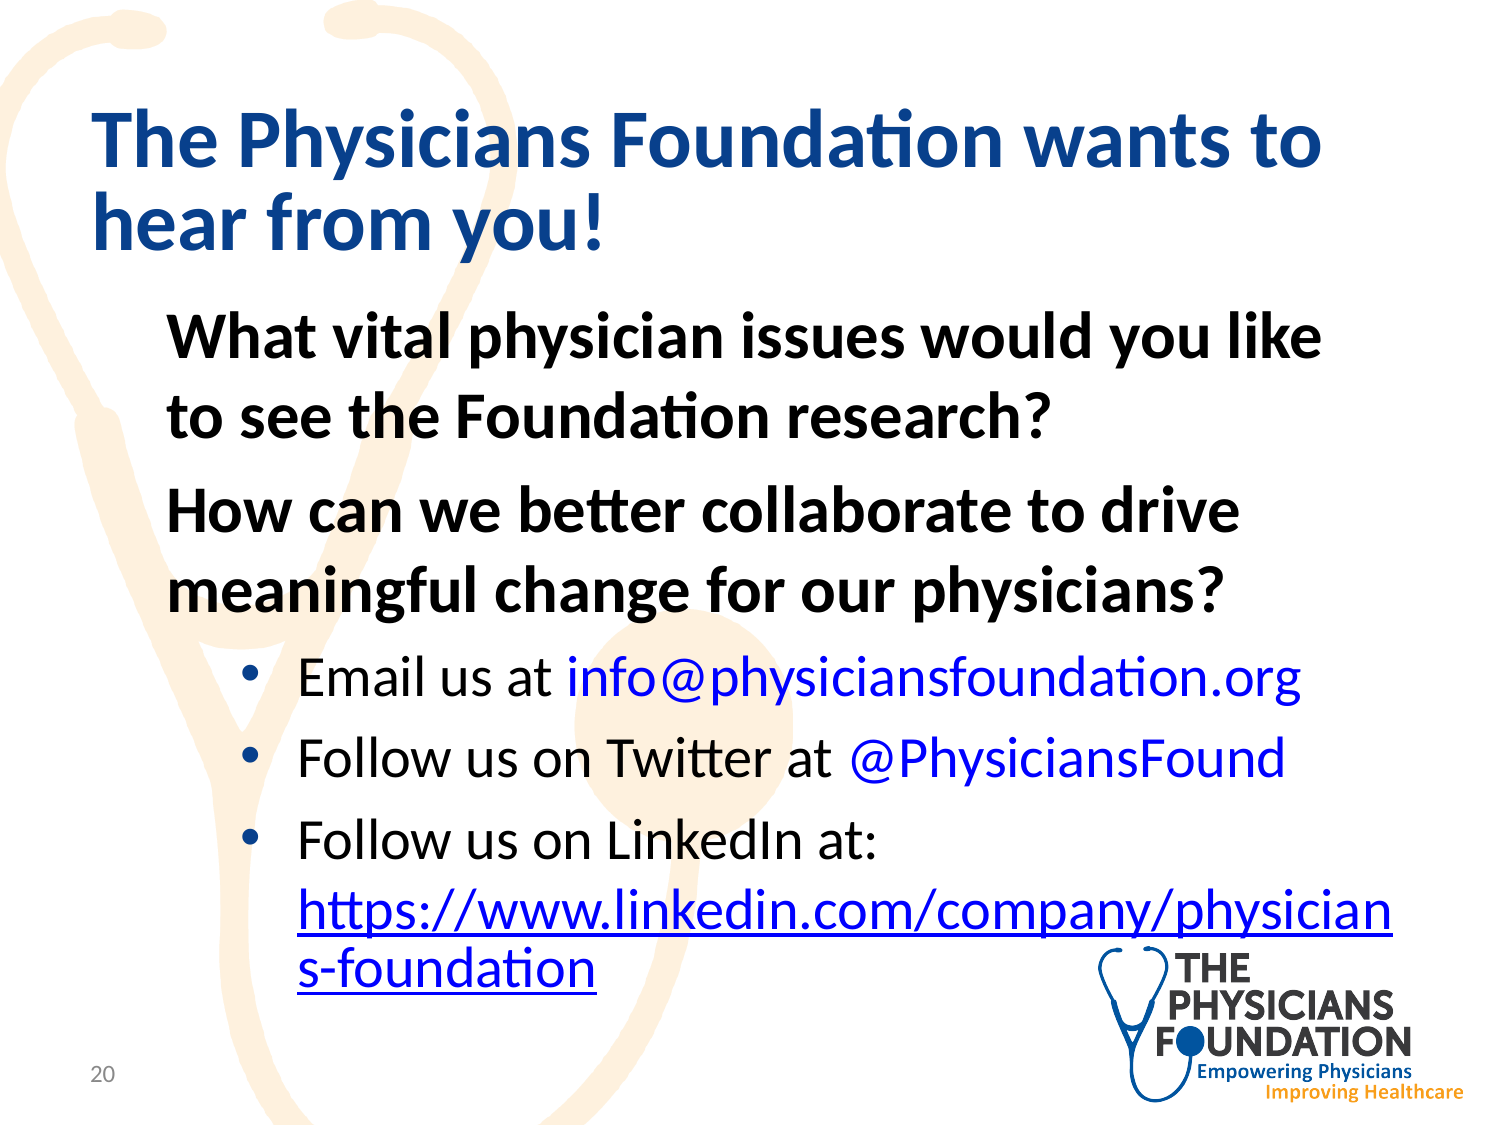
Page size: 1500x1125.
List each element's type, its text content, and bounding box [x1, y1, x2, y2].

title The Physicians Foundation wants to hear from you! [75, 93, 1427, 282]
slide_number 20 [75, 1042, 194, 1103]
text_box Email us at info@physiciansfoundation.org Follow us on Twitter at @PhysiciansFound Follow us on LinkedIn at: https://www.linkedin.com/company/physicians-foundation [75, 630, 1412, 934]
list What vital physician issues would you like to see the Foundation research? How can we better collaborate to drive meaningful change for our physicians? [75, 284, 1365, 630]
picture [0, 0, 793, 1125]
picture [1098, 946, 1464, 1103]
